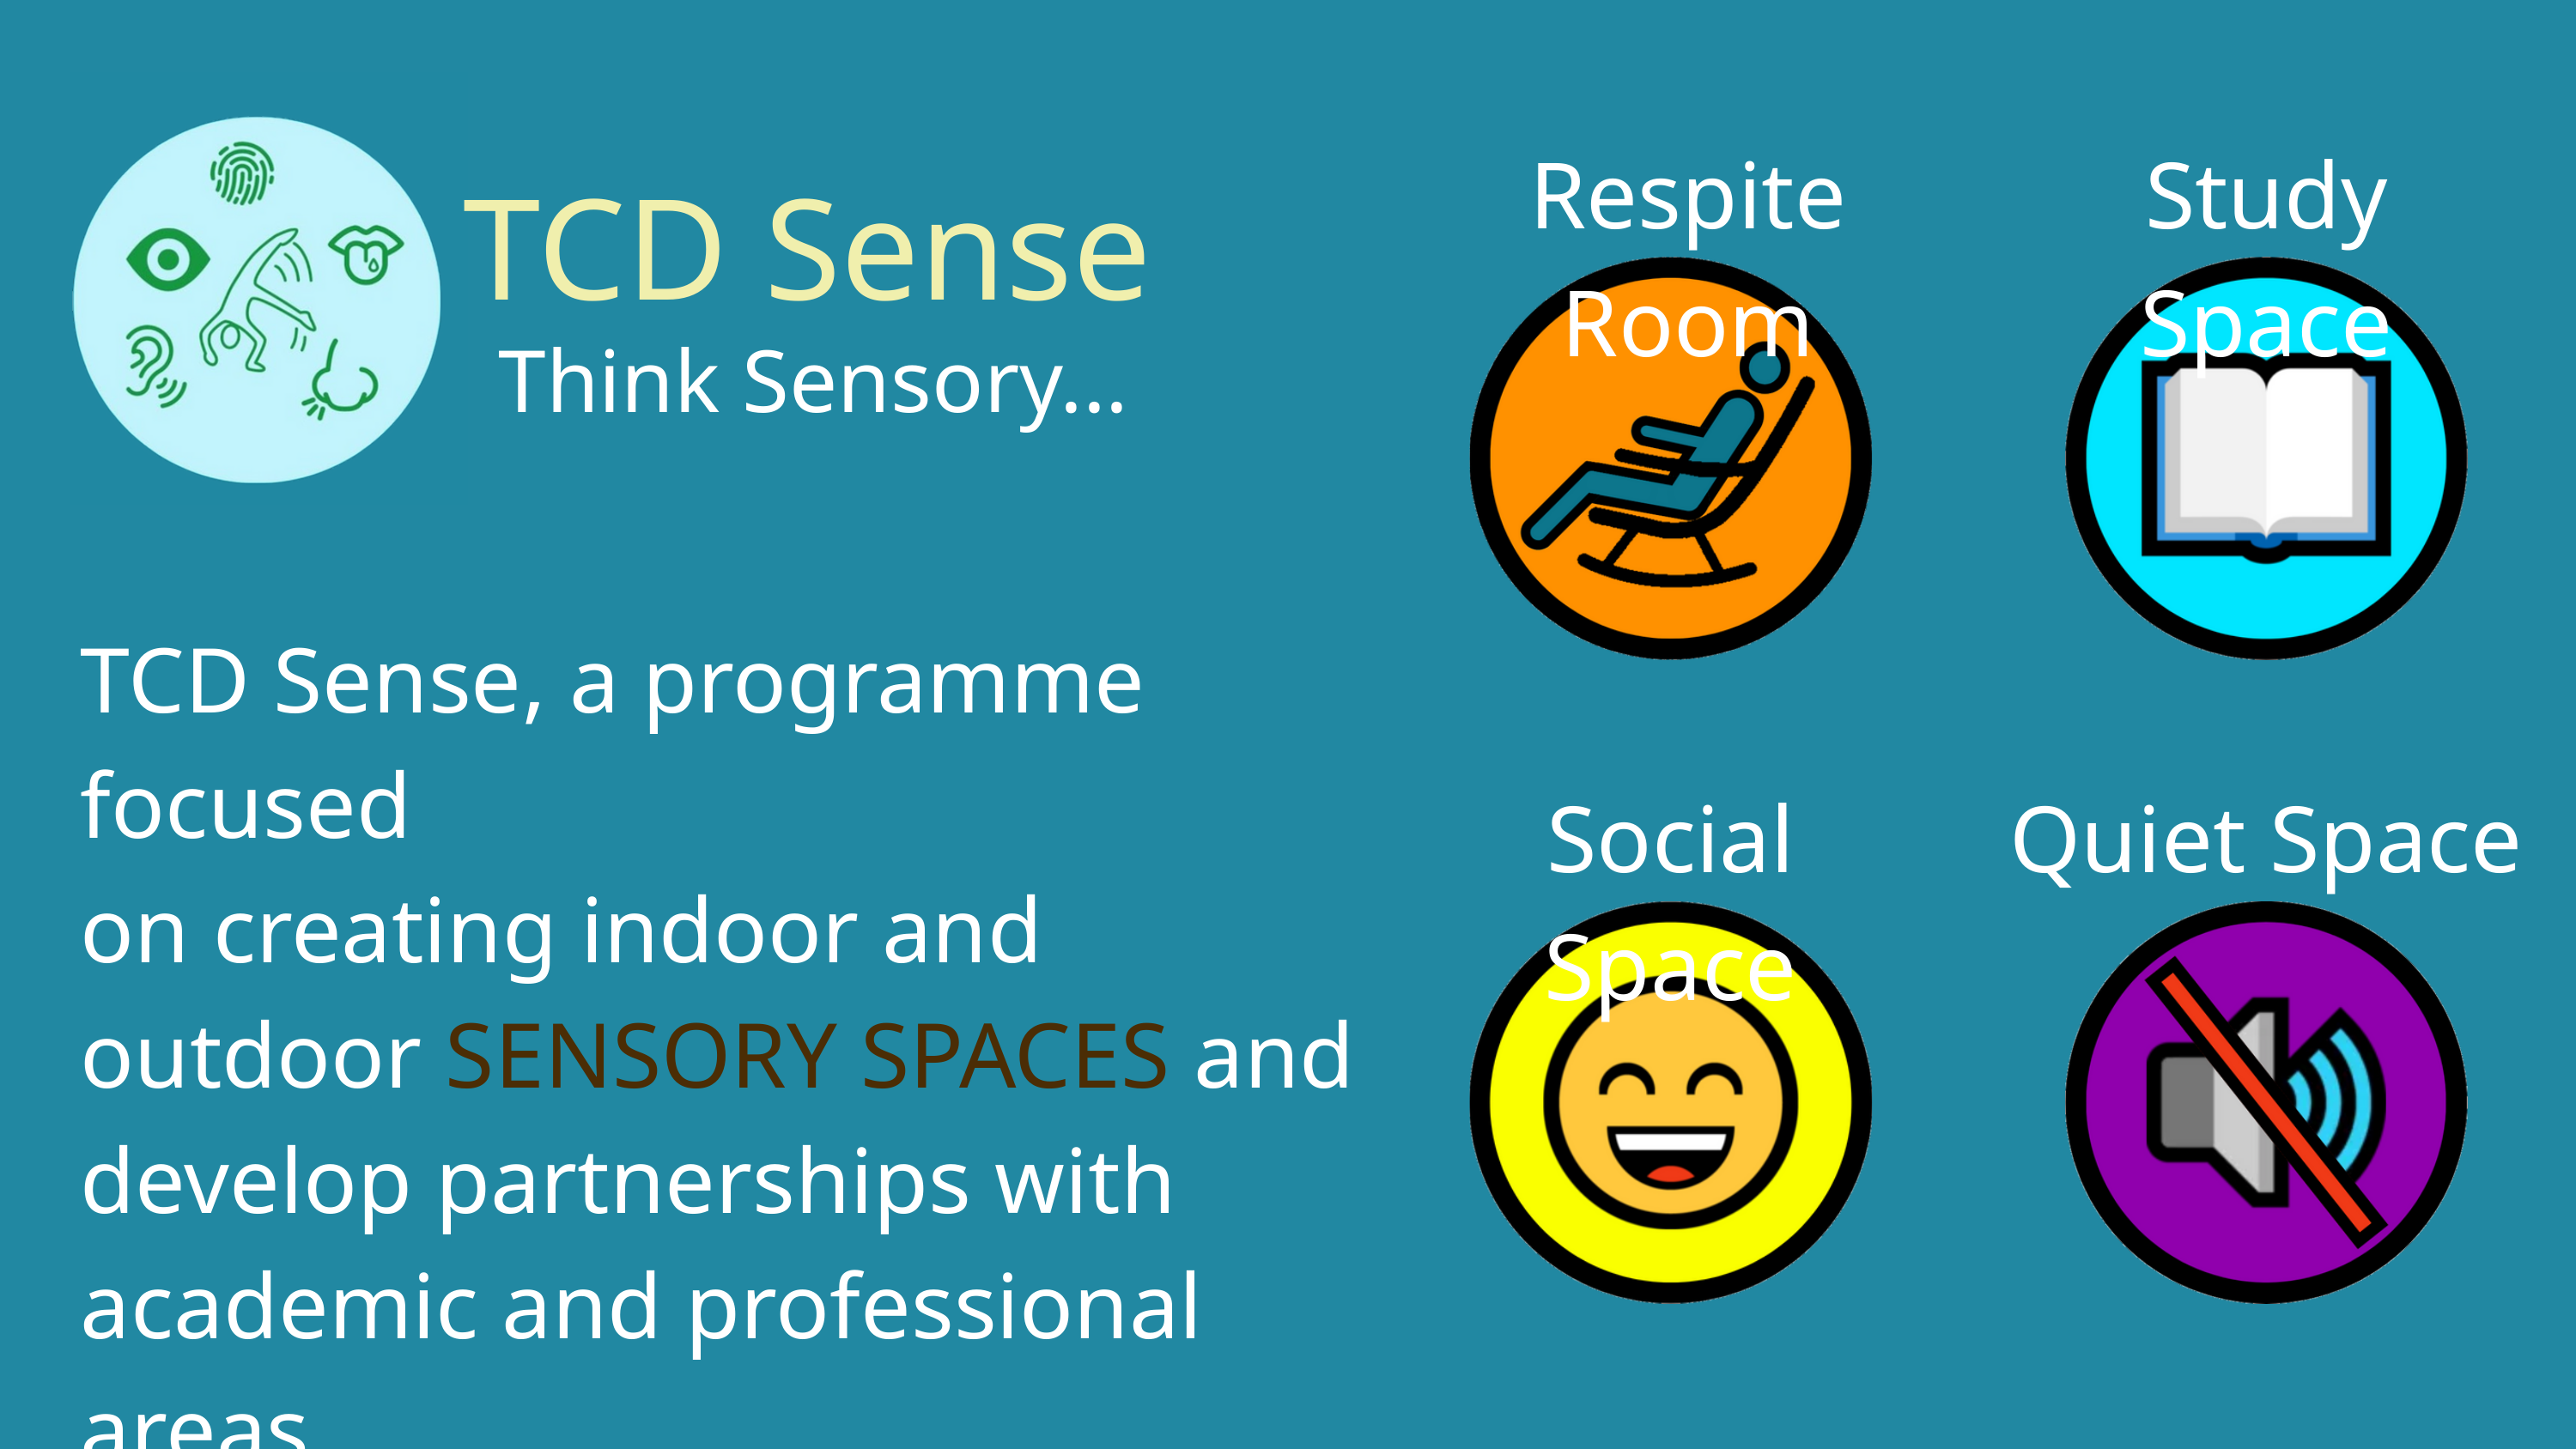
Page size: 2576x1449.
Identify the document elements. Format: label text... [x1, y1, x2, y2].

text_box Study Space [2017, 118, 2516, 375]
text_box TCD Sense [469, 132, 1176, 329]
text_box Think Sensory... [482, 309, 1146, 430]
text_box Social Space [1419, 762, 1923, 1019]
text_box [2065, 901, 2468, 1304]
text_box [1469, 1019, 1873, 1304]
text_box [1469, 375, 1873, 660]
text_box TCD Sense, a programme focused on creating indoor and outdoor SENSORY SPACES and develop partnerships with academic and professional areas. [80, 605, 1360, 1449]
text_box [2065, 375, 2468, 660]
text_box [69, 72, 469, 506]
text_box Respite Room [1395, 118, 1981, 375]
text_box Quiet Space [1962, 762, 2571, 891]
